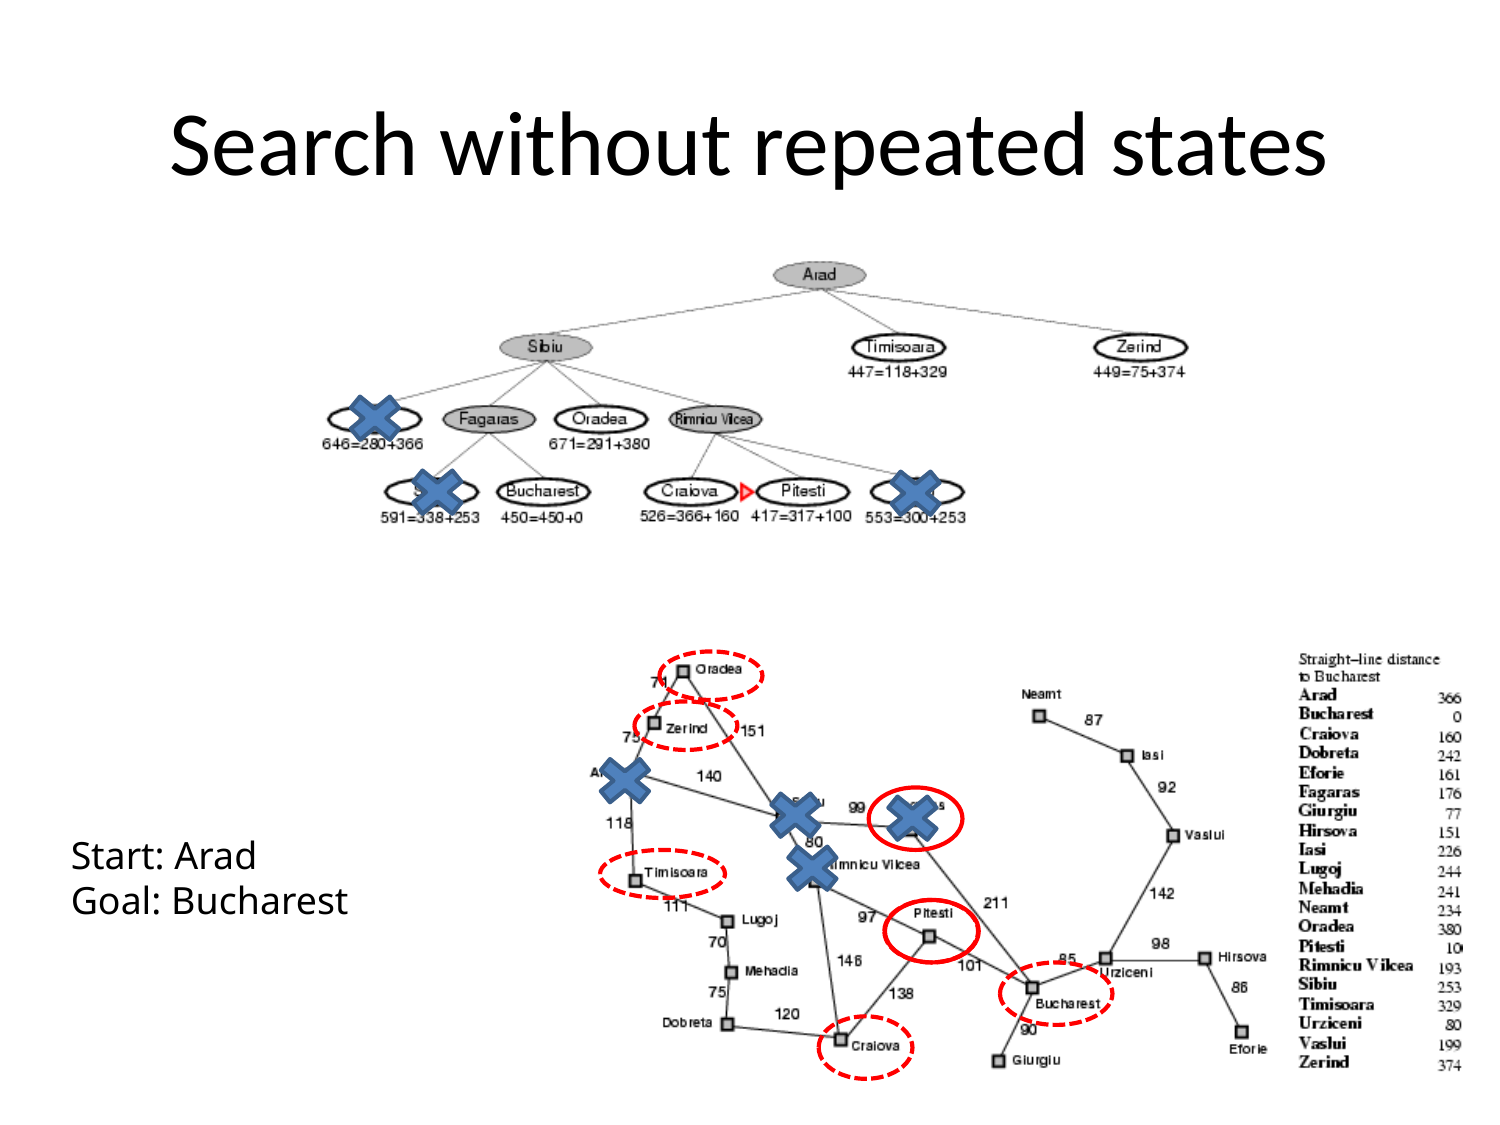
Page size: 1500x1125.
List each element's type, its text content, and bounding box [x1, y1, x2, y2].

picture [587, 649, 1463, 1080]
picture [312, 249, 1201, 615]
title Search without repeated states [75, 45, 1425, 233]
text_box Start: Arad Goal: Bucharest [56, 824, 364, 930]
